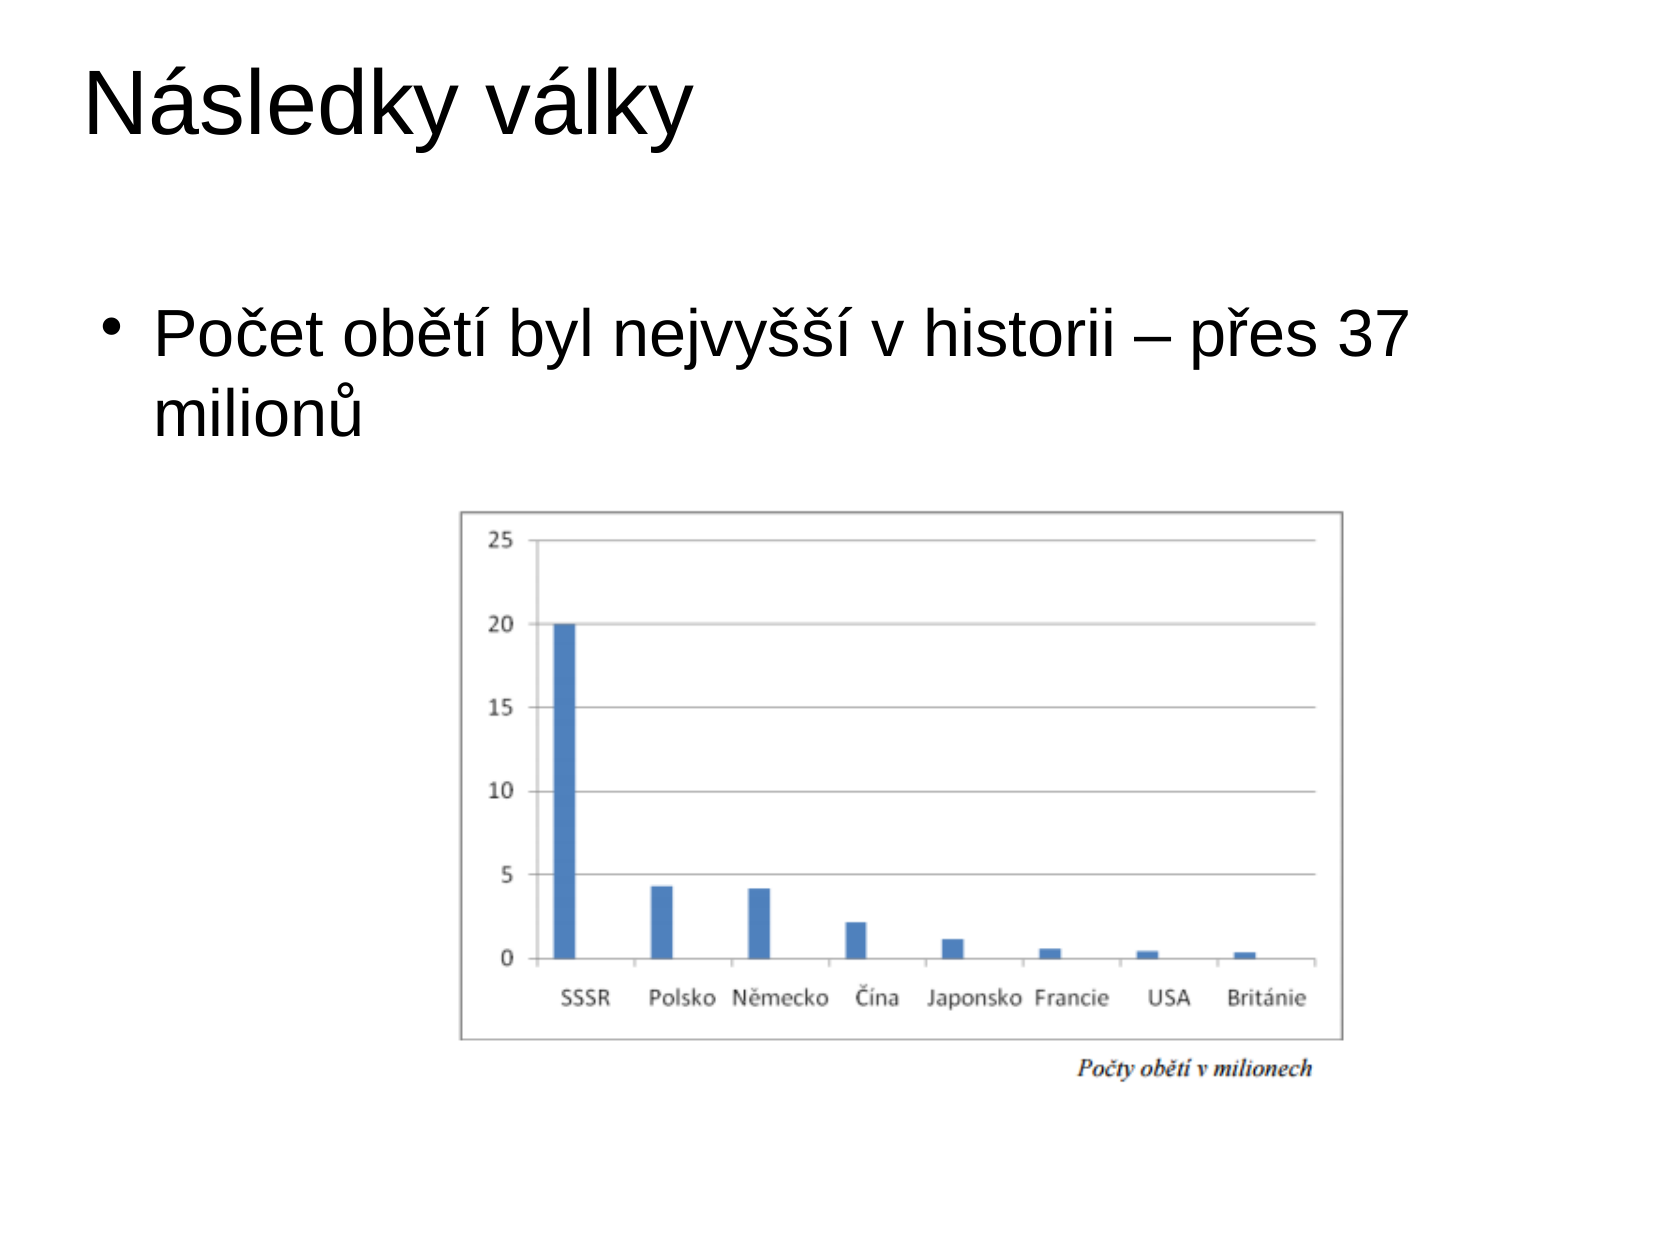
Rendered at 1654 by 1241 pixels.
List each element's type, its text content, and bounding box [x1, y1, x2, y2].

text_box Následky války [82, 49, 1571, 257]
picture [401, 506, 1402, 1099]
text_box Počet obětí byl nejvyšší v historii – přes 37 milionů [82, 290, 1571, 1010]
